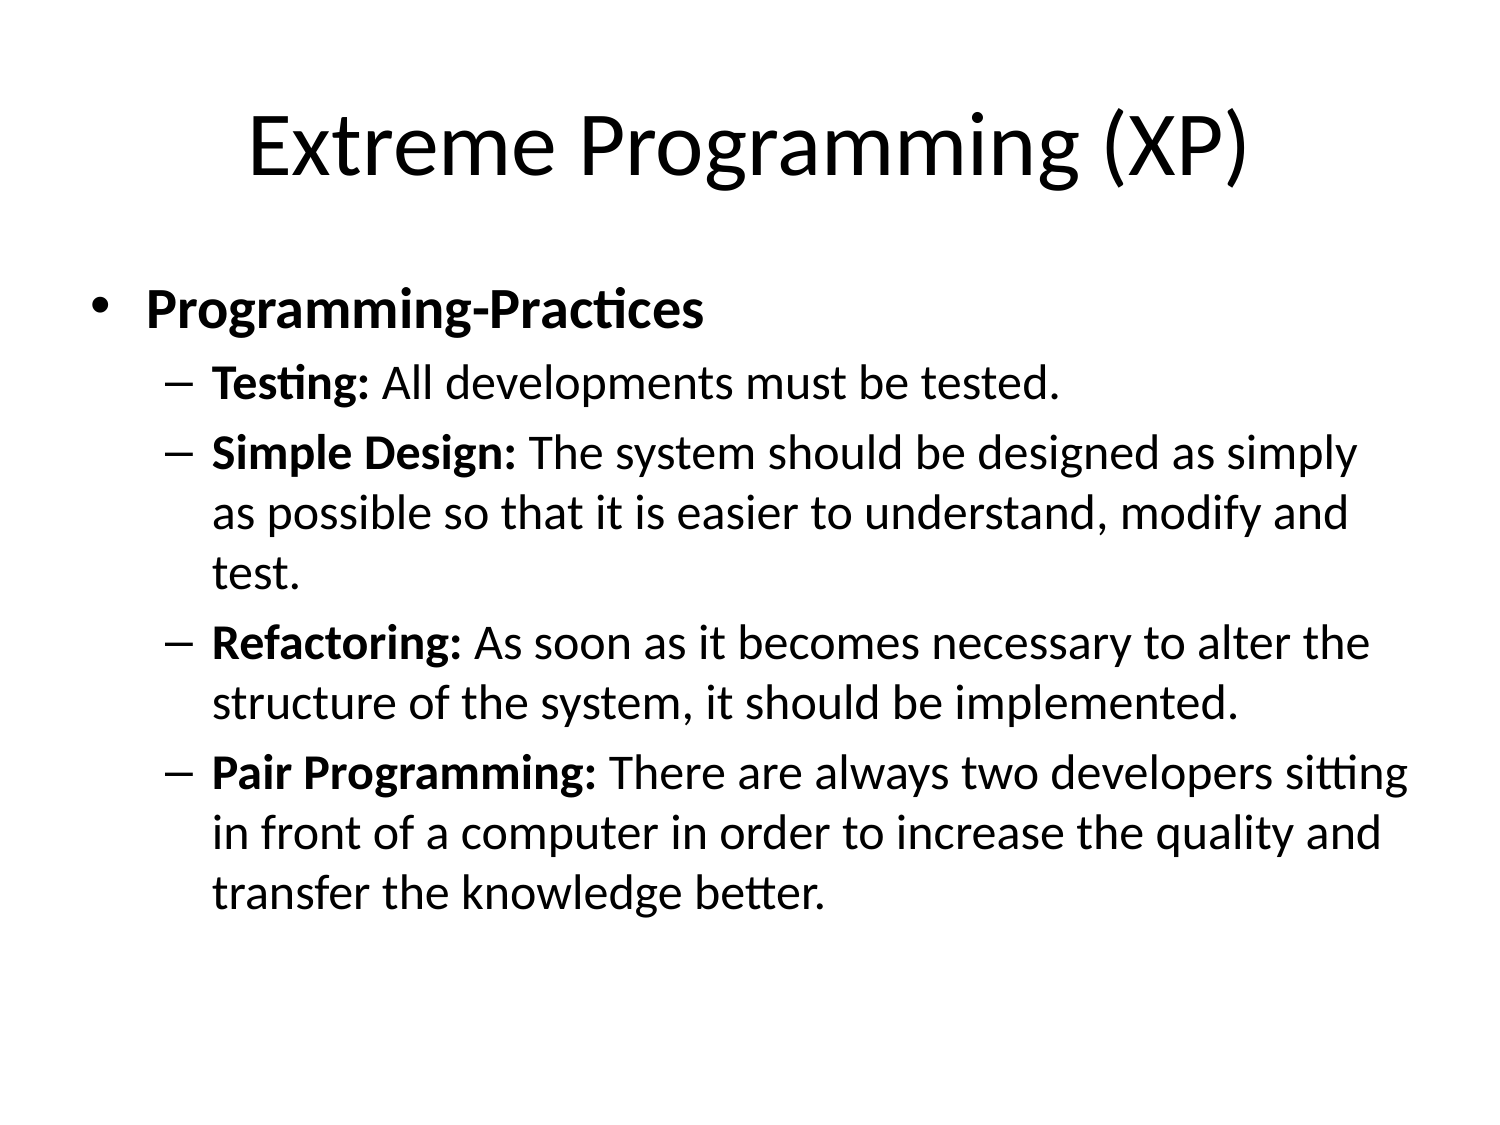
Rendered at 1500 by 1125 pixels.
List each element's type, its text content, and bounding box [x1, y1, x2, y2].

list Programming-Practices Testing: All developments must be tested. Simple Design: The system should be designed as simply as possible so that it is easier to understand, modify and test. Refactoring: As soon as it becomes necessary to alter the structure of the system, it should be implemented. Pair Programming: There are always two developers sitting in front of a computer in order to increase the quality and transfer the knowledge better. [75, 262, 1425, 1005]
title Extreme Programming (XP) [75, 45, 1425, 233]
